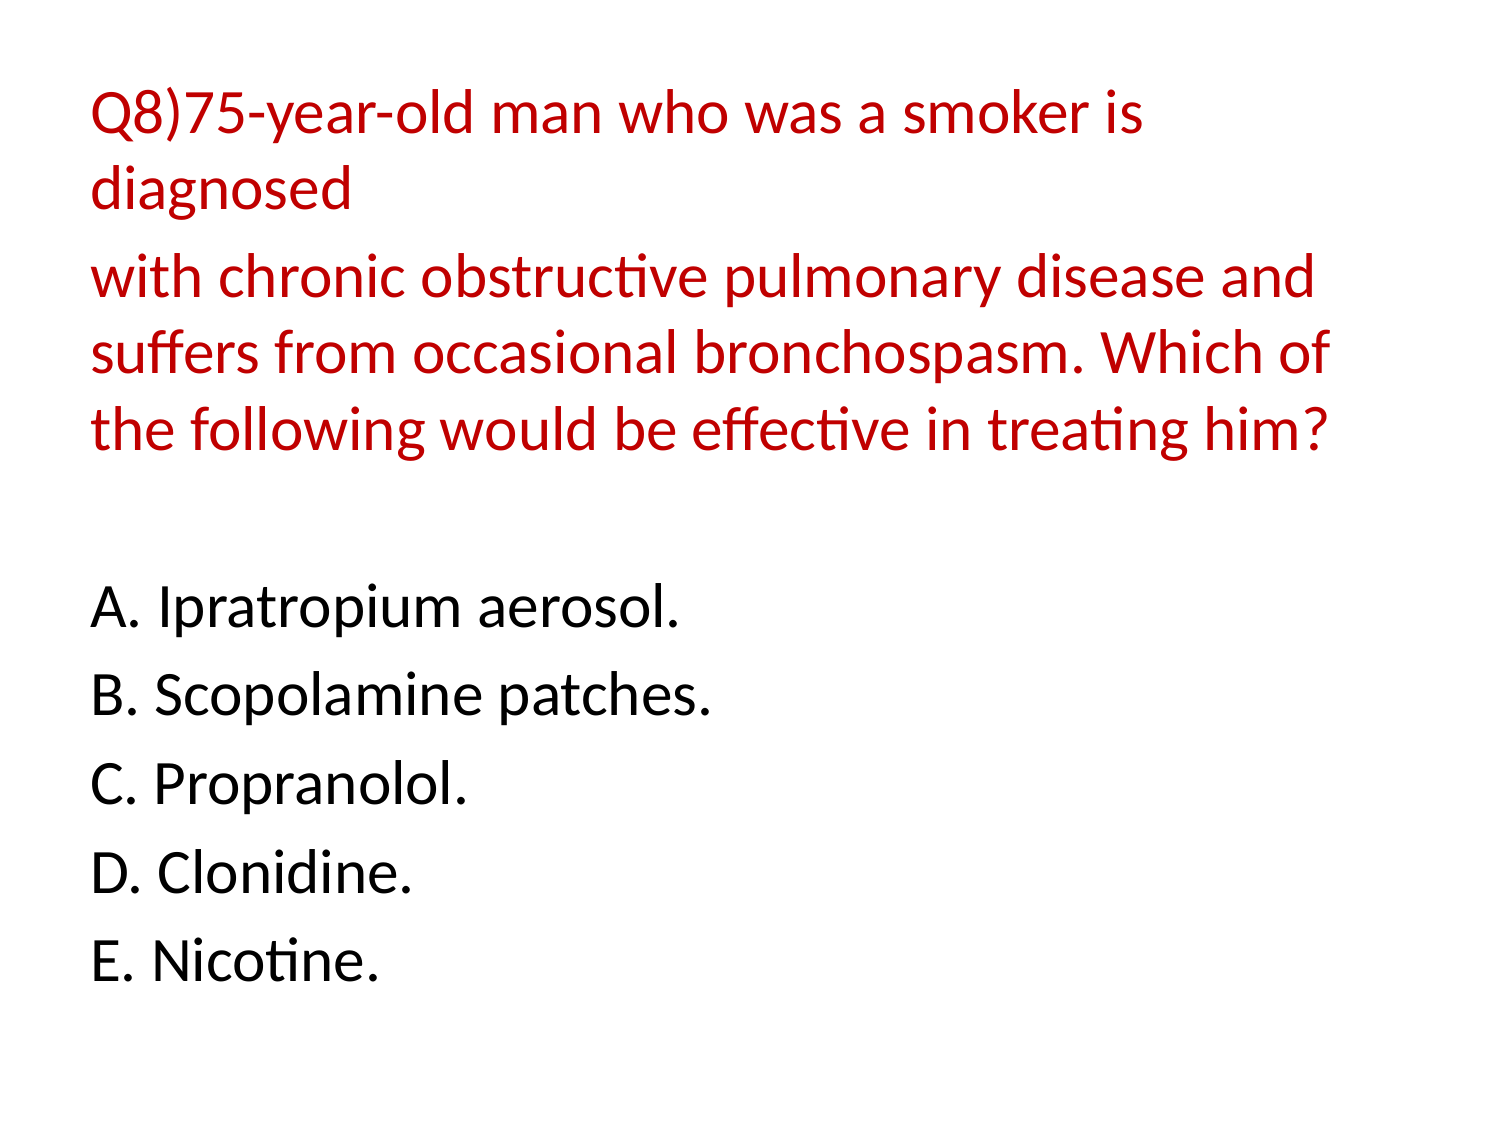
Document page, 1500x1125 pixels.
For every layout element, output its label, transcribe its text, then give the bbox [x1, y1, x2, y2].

list Q8)75-year-old man who was a smoker is diagnosed with chronic obstructive pulmonary disease and suffers from occasional bronchospasm. Which of the following would be effective in treating him? A. Ipratropium aerosol. B. Scopolamine patches. C. Propranolol. D. Clonidine. E. Nicotine. [75, 62, 1425, 1005]
